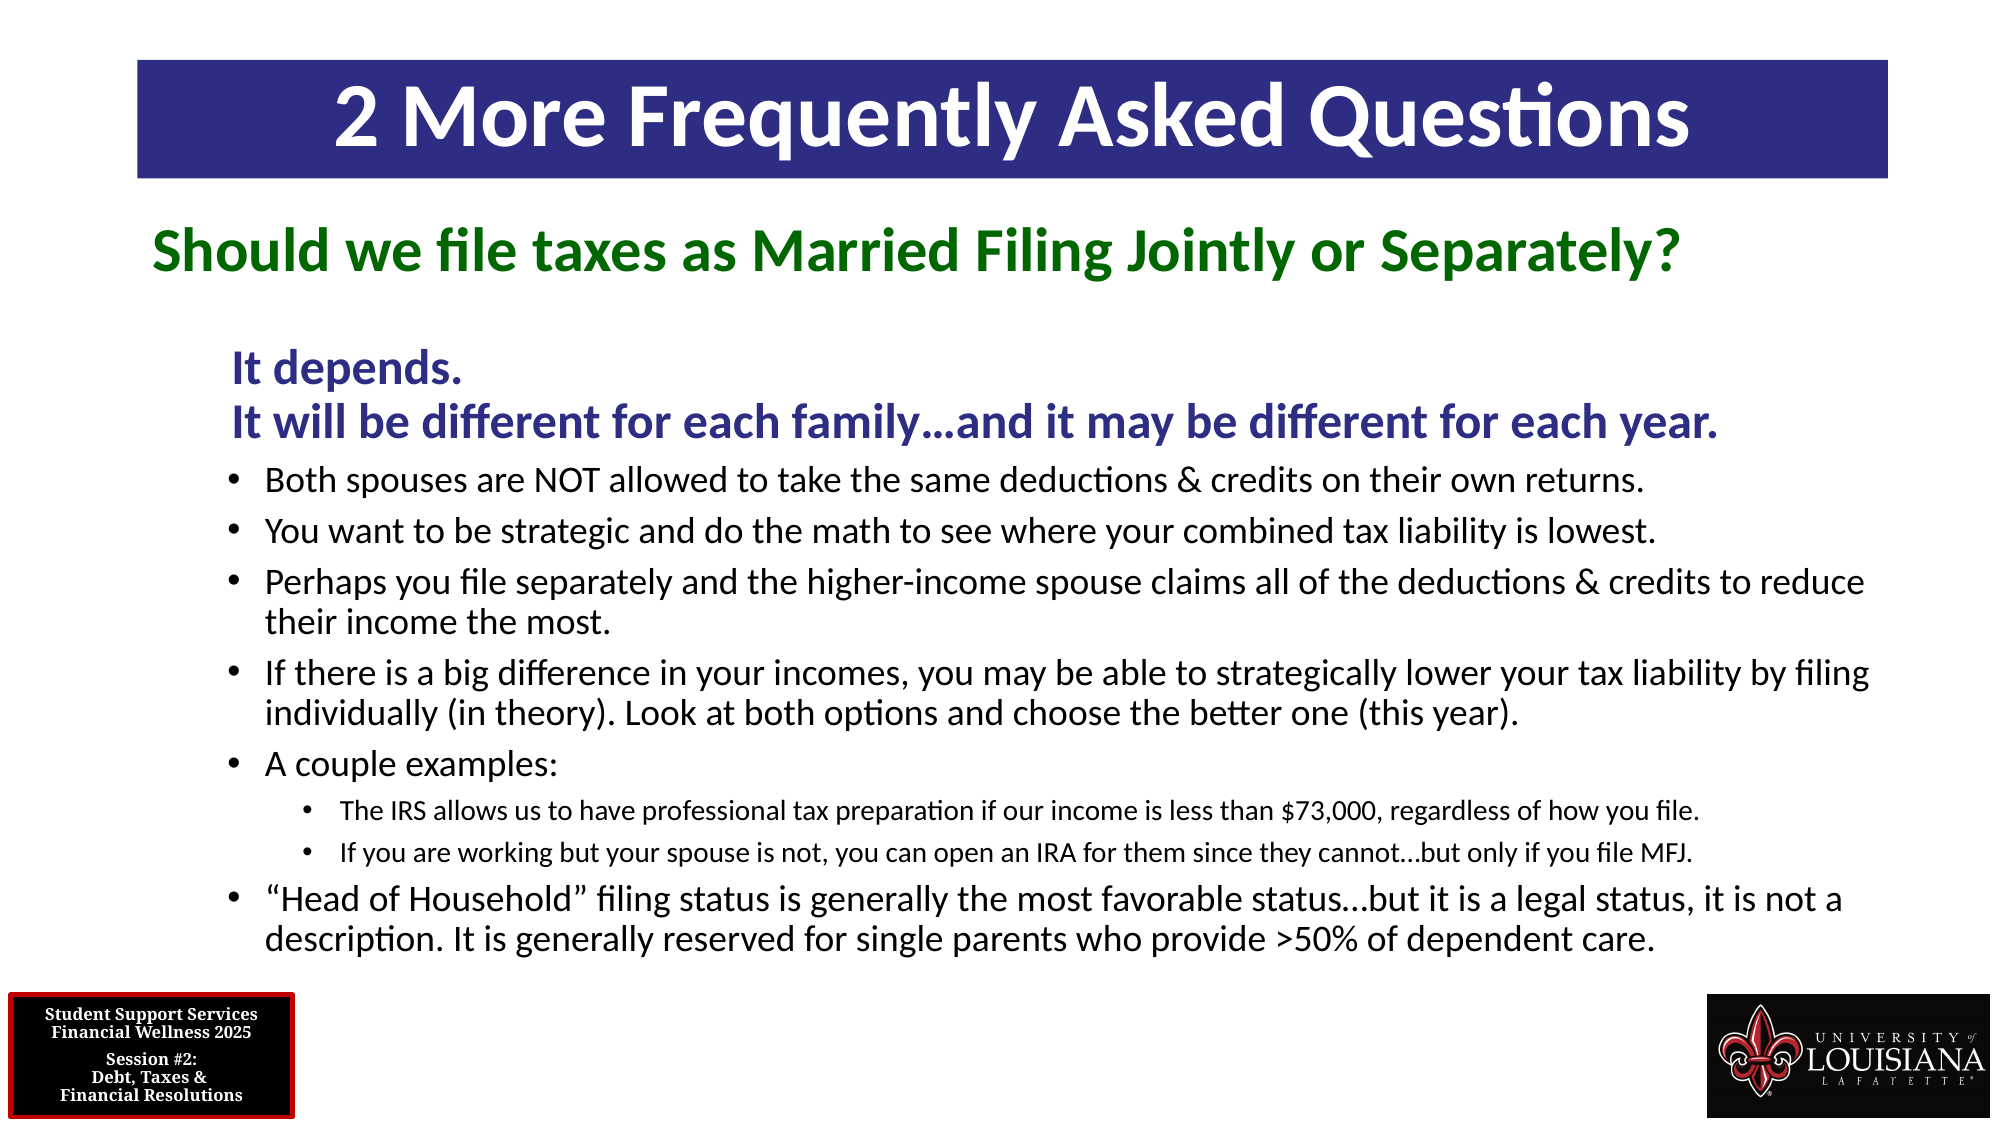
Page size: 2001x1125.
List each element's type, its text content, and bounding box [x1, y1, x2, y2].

picture [1707, 994, 1990, 1118]
list Should we file taxes as Married Filing Jointly or Separately? It depends. It will be different for each family…and it may be different for each year. Both spouses are NOT allowed to take the same deductions & credits on their own returns. You want to be strategic and do the math to see where your combined tax liability is lowest. Perhaps you file separately and the higher-income spouse claims all of the deductions & credits to reduce their income the most. If there is a big difference in your incomes, you may be able to strategically lower your tax liability by filing individually (in theory). Look at both options and choose the better one (this year). A couple examples: The IRS allows us to have professional tax preparation if our income is less than $73,000, regardless of how you file. If you are working but your spouse is not, you can open an IRA for them since they cannot…but only if you file MFJ. “Head of Household” filing status is generally the most favorable status…but it is a legal status, it is not a description. It is generally reserved for single parents who provide >50% of dependent care. [137, 210, 1906, 1014]
text_box 2 More Frequently Asked Questions [137, 59, 1888, 179]
